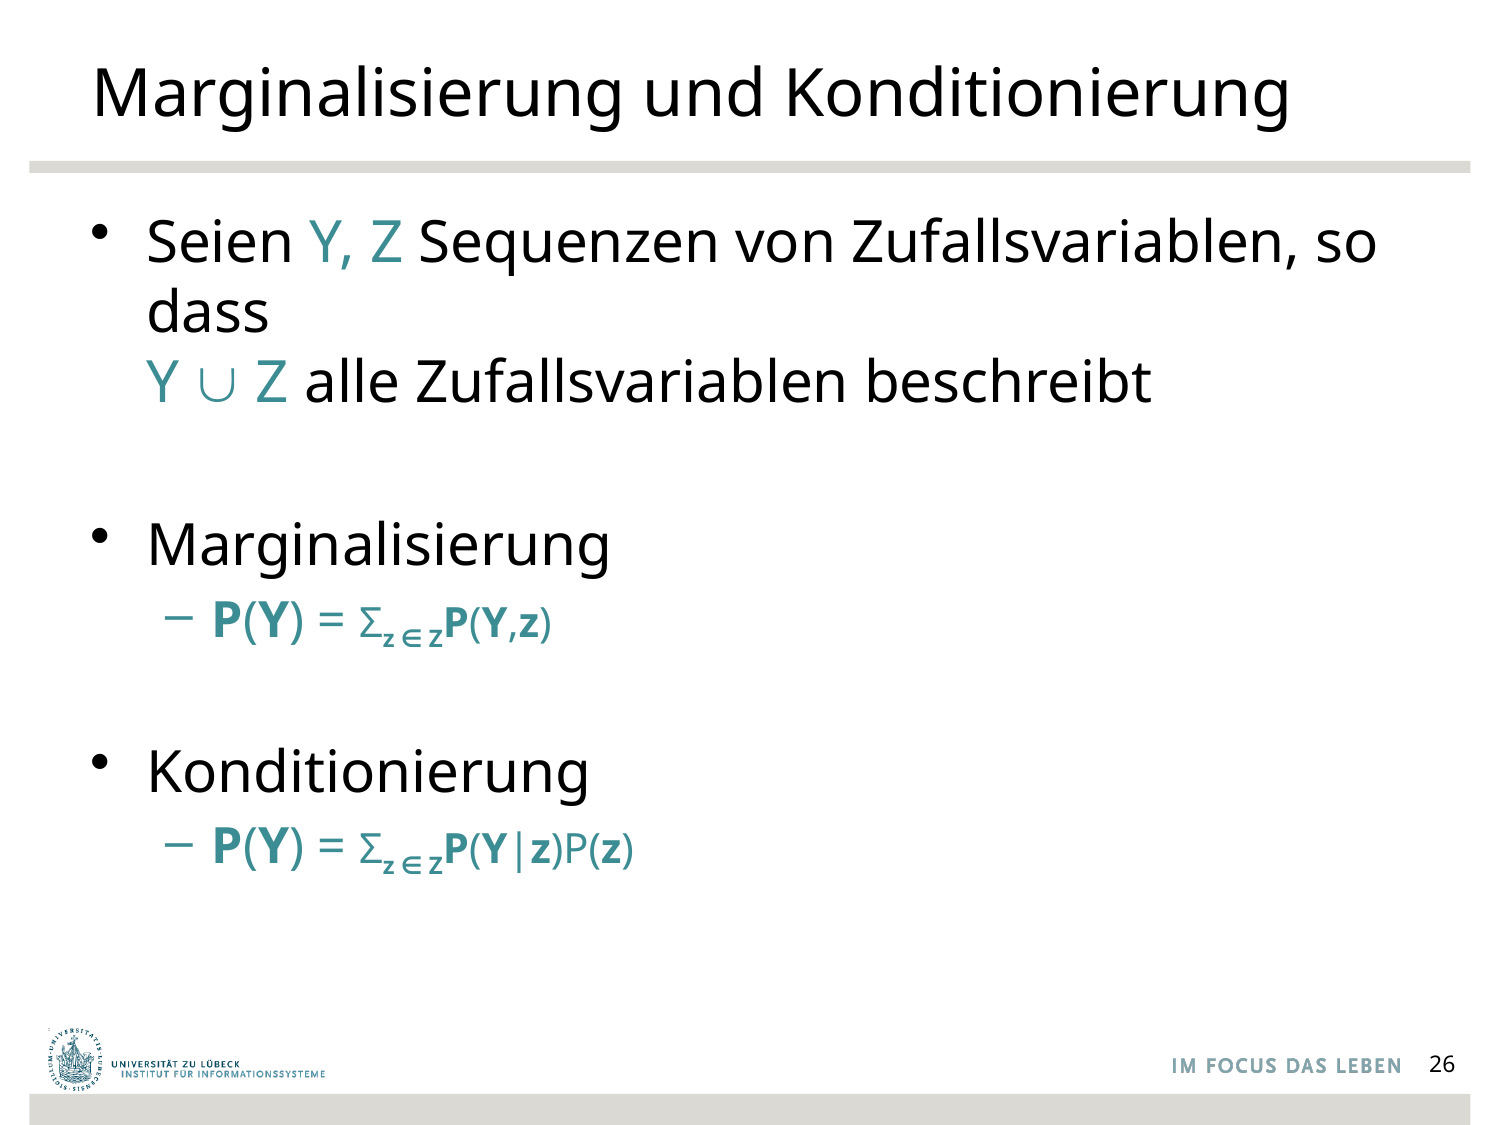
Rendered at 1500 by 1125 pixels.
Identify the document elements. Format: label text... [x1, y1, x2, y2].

picture [1173, 1058, 1305, 1073]
title Marginalisierung und Konditionierung [76, 42, 1427, 126]
slide_number 26 [1305, 1050, 1471, 1083]
list Seien Y, Z Sequenzen von Zufallsvariablen, so dass Y  Z alle Zufallsvariablen beschreibt Marginalisierung P(Y) = Σz ∈ ZP(Y,z) Konditionierung P(Y) = Σz ∈ ZP(Y|z)P(z) [75, 196, 1425, 1012]
